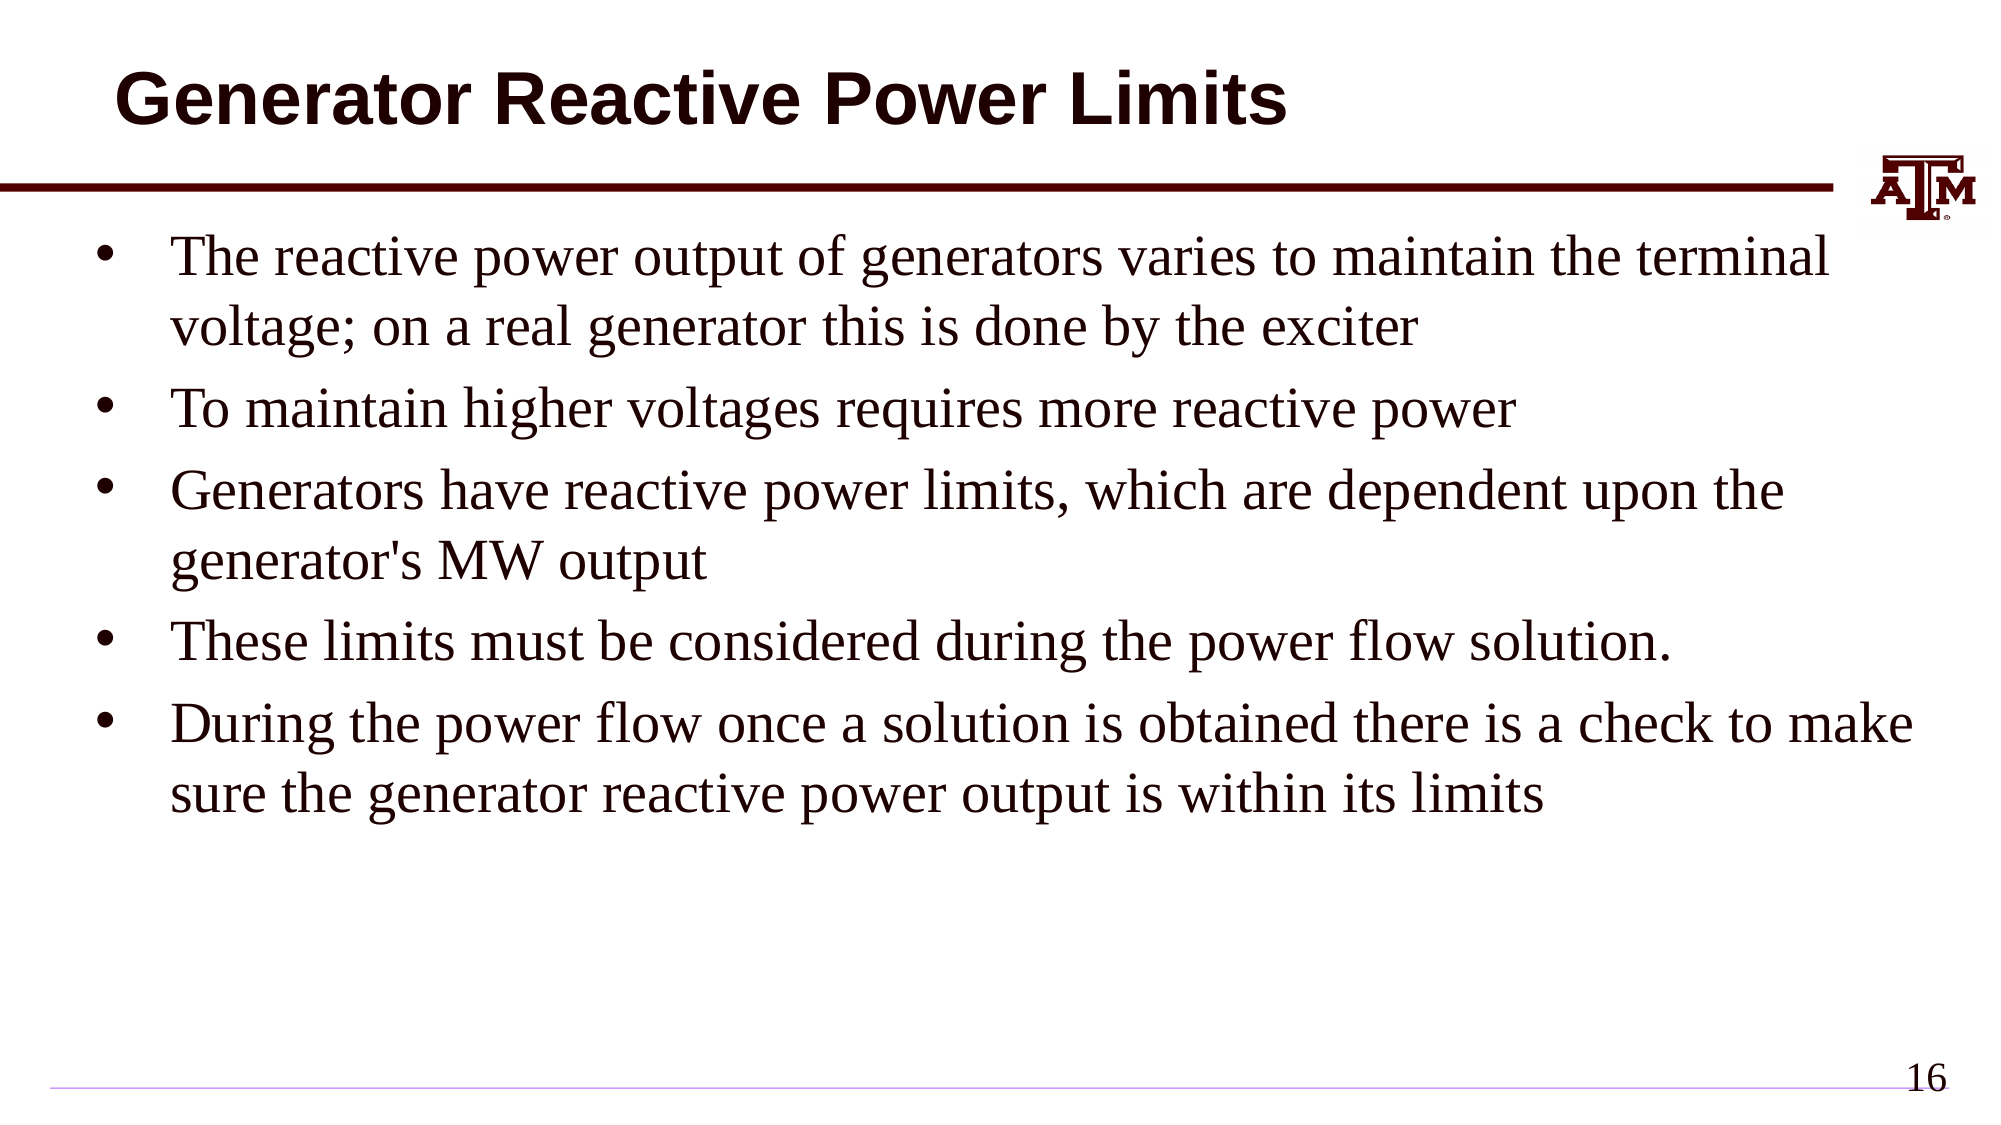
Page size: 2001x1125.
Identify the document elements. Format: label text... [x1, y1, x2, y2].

picture [1856, 137, 1990, 238]
title Generator Reactive Power Limits [99, 12, 1934, 188]
slide_number 15 [1649, 1037, 1963, 1113]
list The reactive power output of generators varies to maintain the terminal voltage; on a real generator this is done by the exciter To maintain higher voltages requires more reactive power Generators have reactive power limits, which are dependent upon the generator's MW output These limits must be considered during the power flow solution. During the power flow once a solution is obtained there is a check to make sure the generator reactive power output is within its limits [79, 209, 1934, 823]
